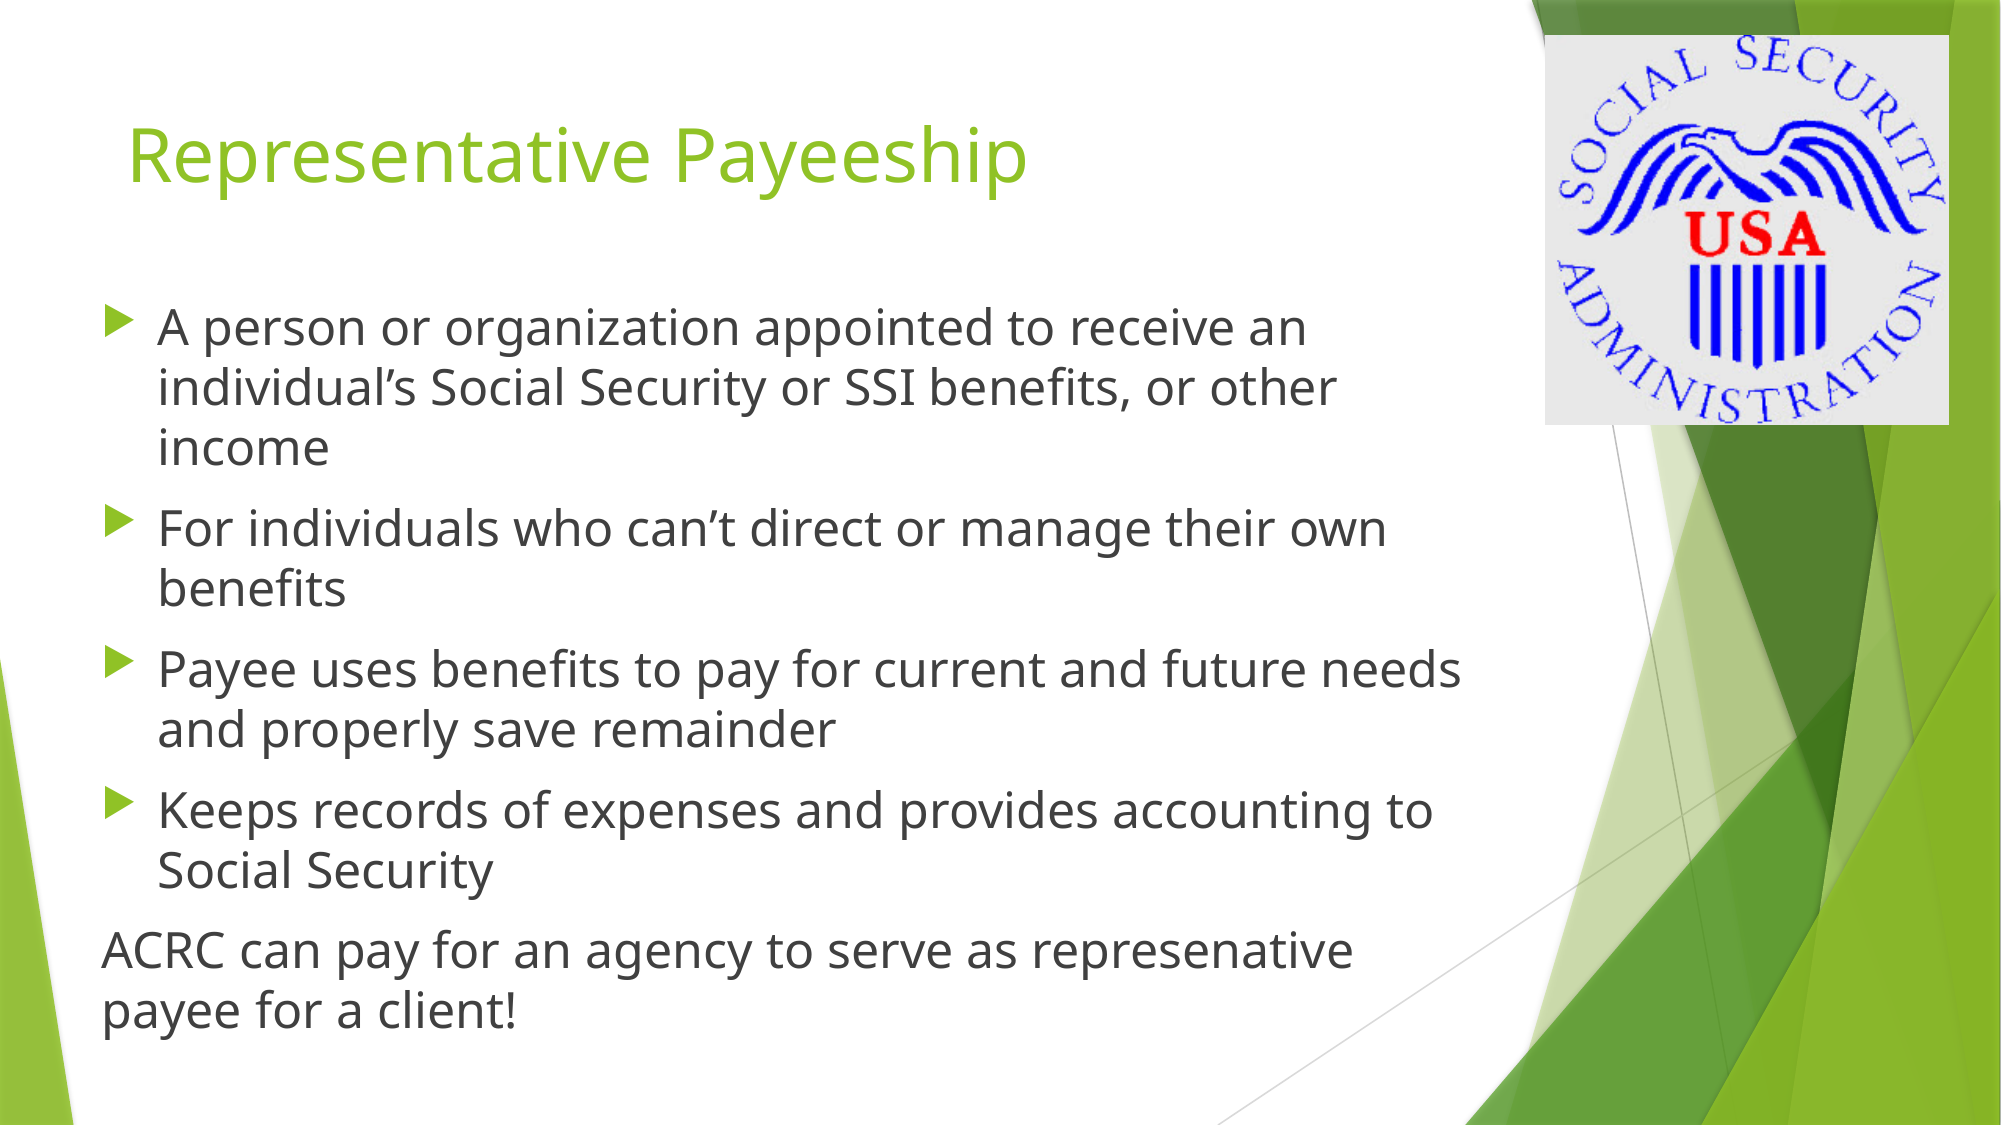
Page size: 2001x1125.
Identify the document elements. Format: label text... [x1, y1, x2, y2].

title Representative Payeeship [111, 99, 1522, 317]
picture [1545, 35, 1950, 426]
list A person or organization appointed to receive an individual’s Social Security or SSI benefits, or other income For individuals who can’t direct or manage their own benefits Payee uses benefits to pay for current and future needs and properly save remainder Keeps records of expenses and provides accounting to Social Security ACRC can pay for an agency to serve as represenative payee for a client! [86, 288, 1497, 925]
